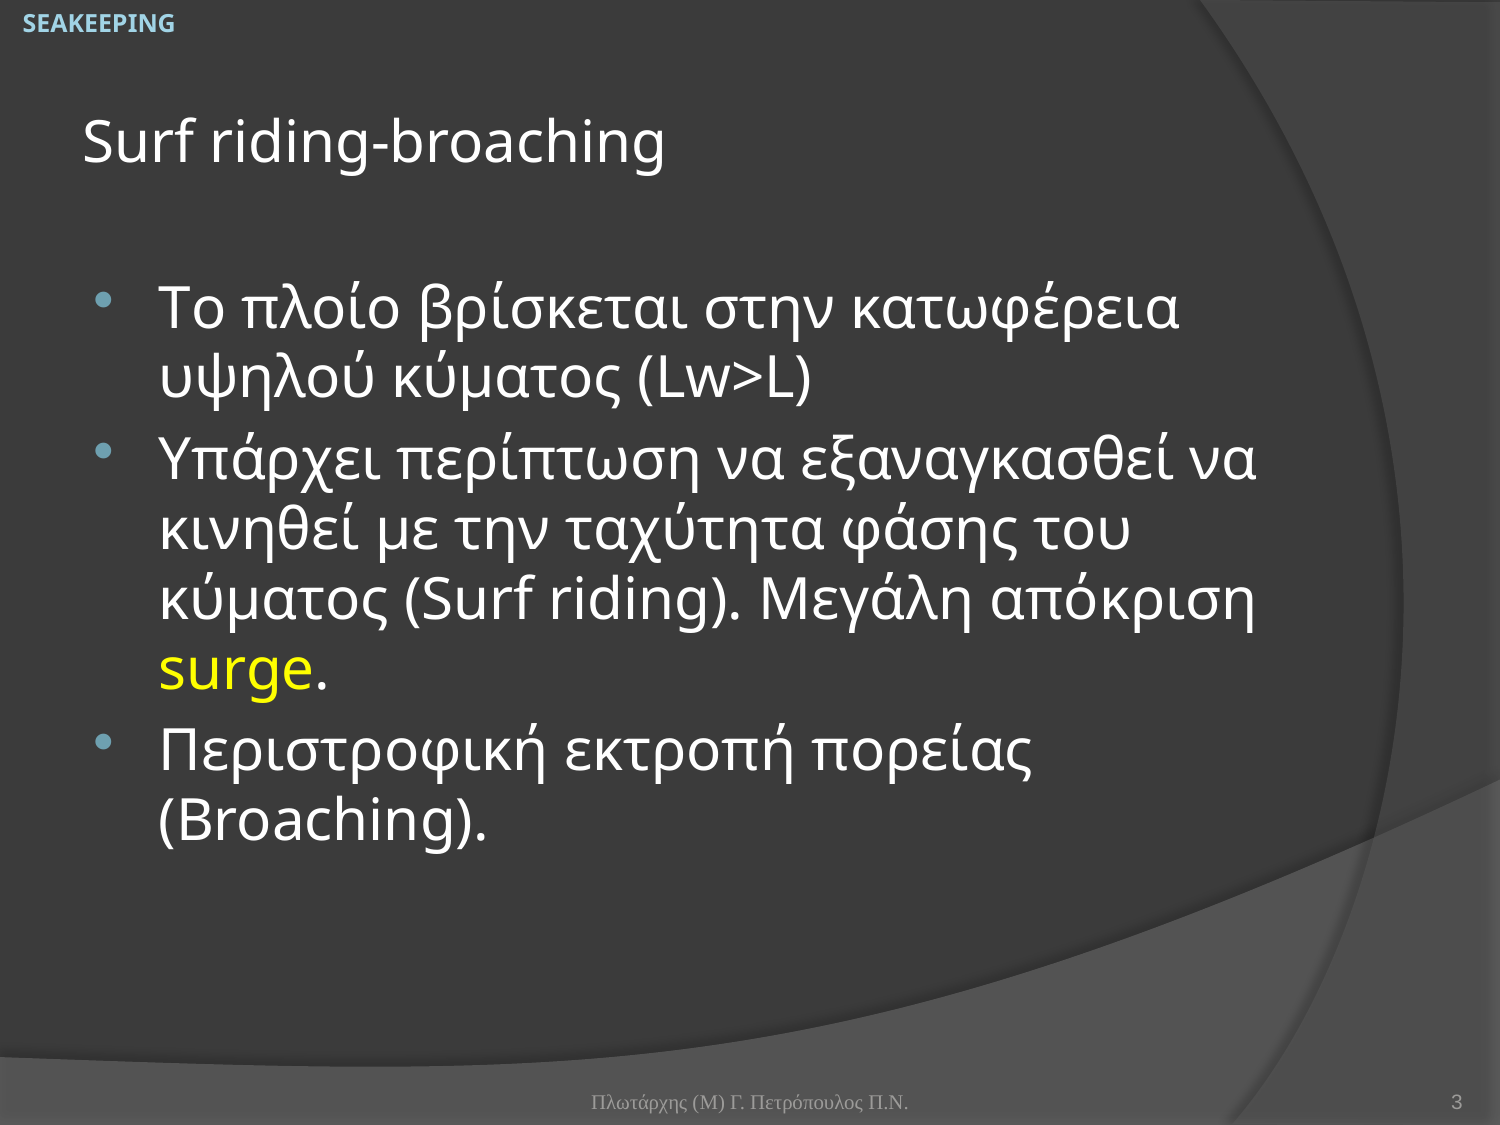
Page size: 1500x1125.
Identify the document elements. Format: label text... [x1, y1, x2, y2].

list Tο πλοίο βρίσκεται στην κατωφέρεια υψηλού κύματος (Lw>L) Υπάρχει περίπτωση να εξαναγκασθεί να κινηθεί με την ταχύτητα φάσης του κύματος (Surf riding). Mεγάλη απόκριση surge. Περιστροφική εκτροπή πορείας (Broaching). [75, 262, 1300, 1005]
slide_number 3 [1337, 1053, 1463, 1114]
text_box SEAKEEPING [8, 0, 191, 45]
title Surf riding-broaching [75, 45, 1300, 233]
footer Πλωτάρχης (Μ) Γ. Πετρόπουλος Π.Ν. [512, 1053, 988, 1114]
